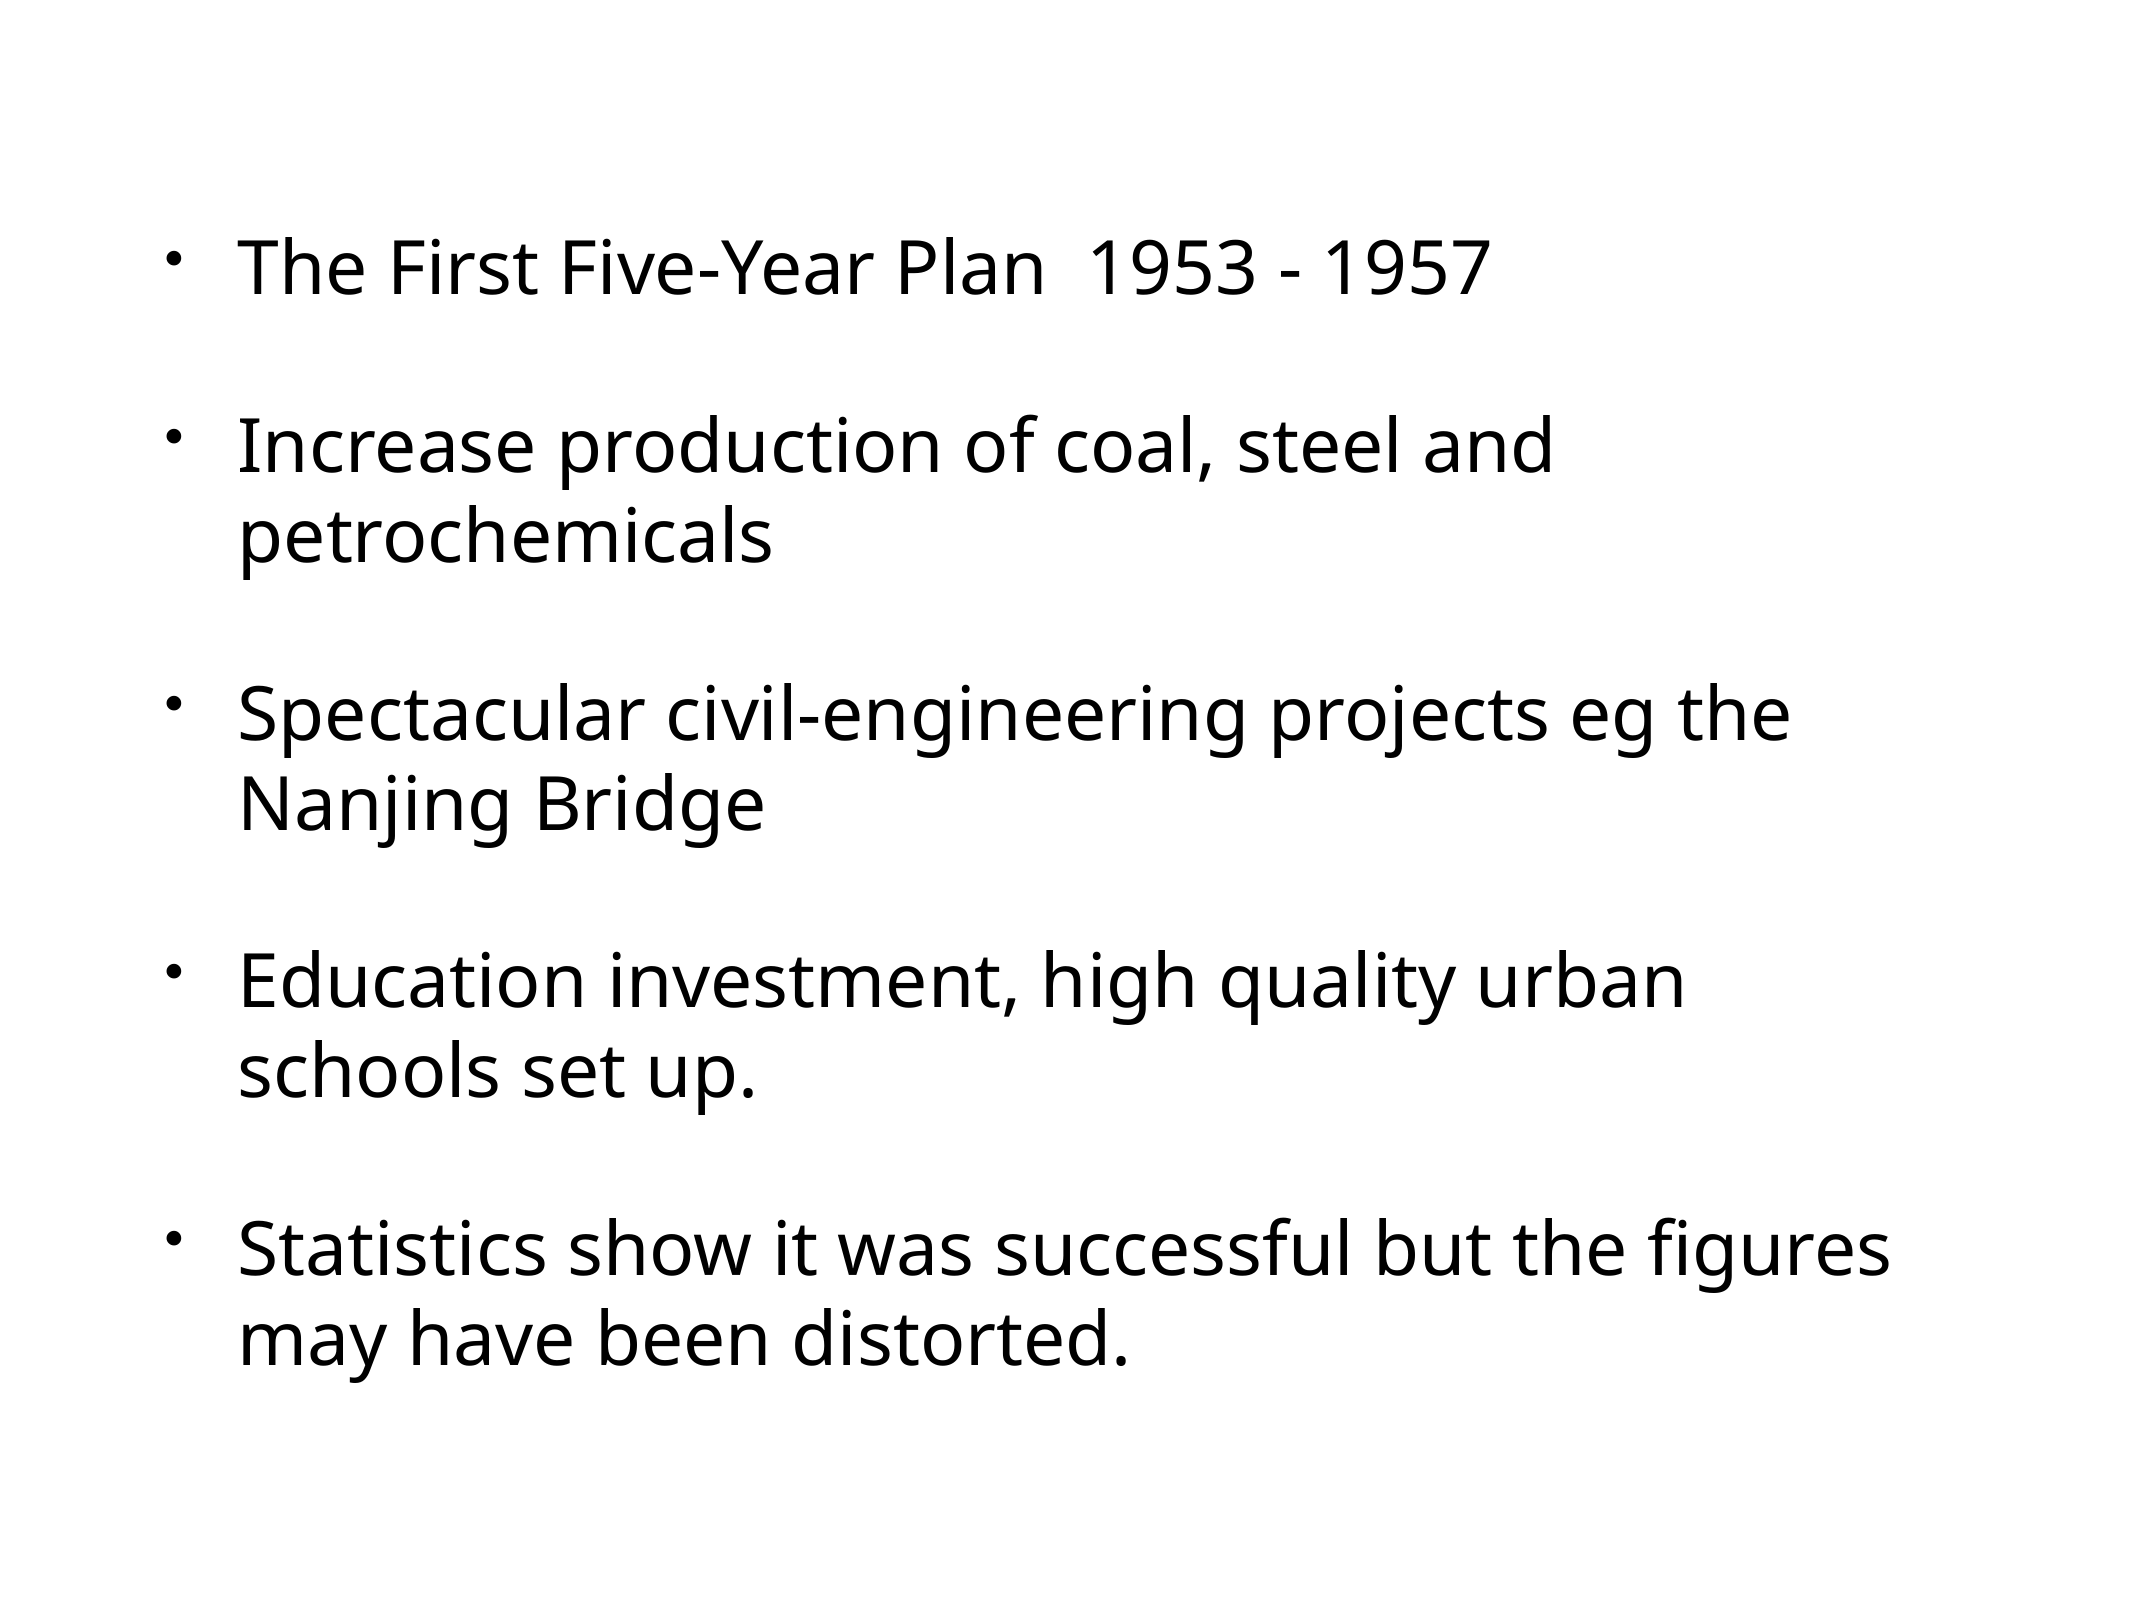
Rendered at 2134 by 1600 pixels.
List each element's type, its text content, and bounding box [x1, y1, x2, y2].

list The First Five-Year Plan 1953 - 1957 Increase production of coal, steel and petrochemicals Spectacular civil-engineering projects eg the Nanjing Bridge Education investment, high quality urban schools set up. Statistics show it was successful but the figures may have been distorted. [155, 207, 1978, 1393]
